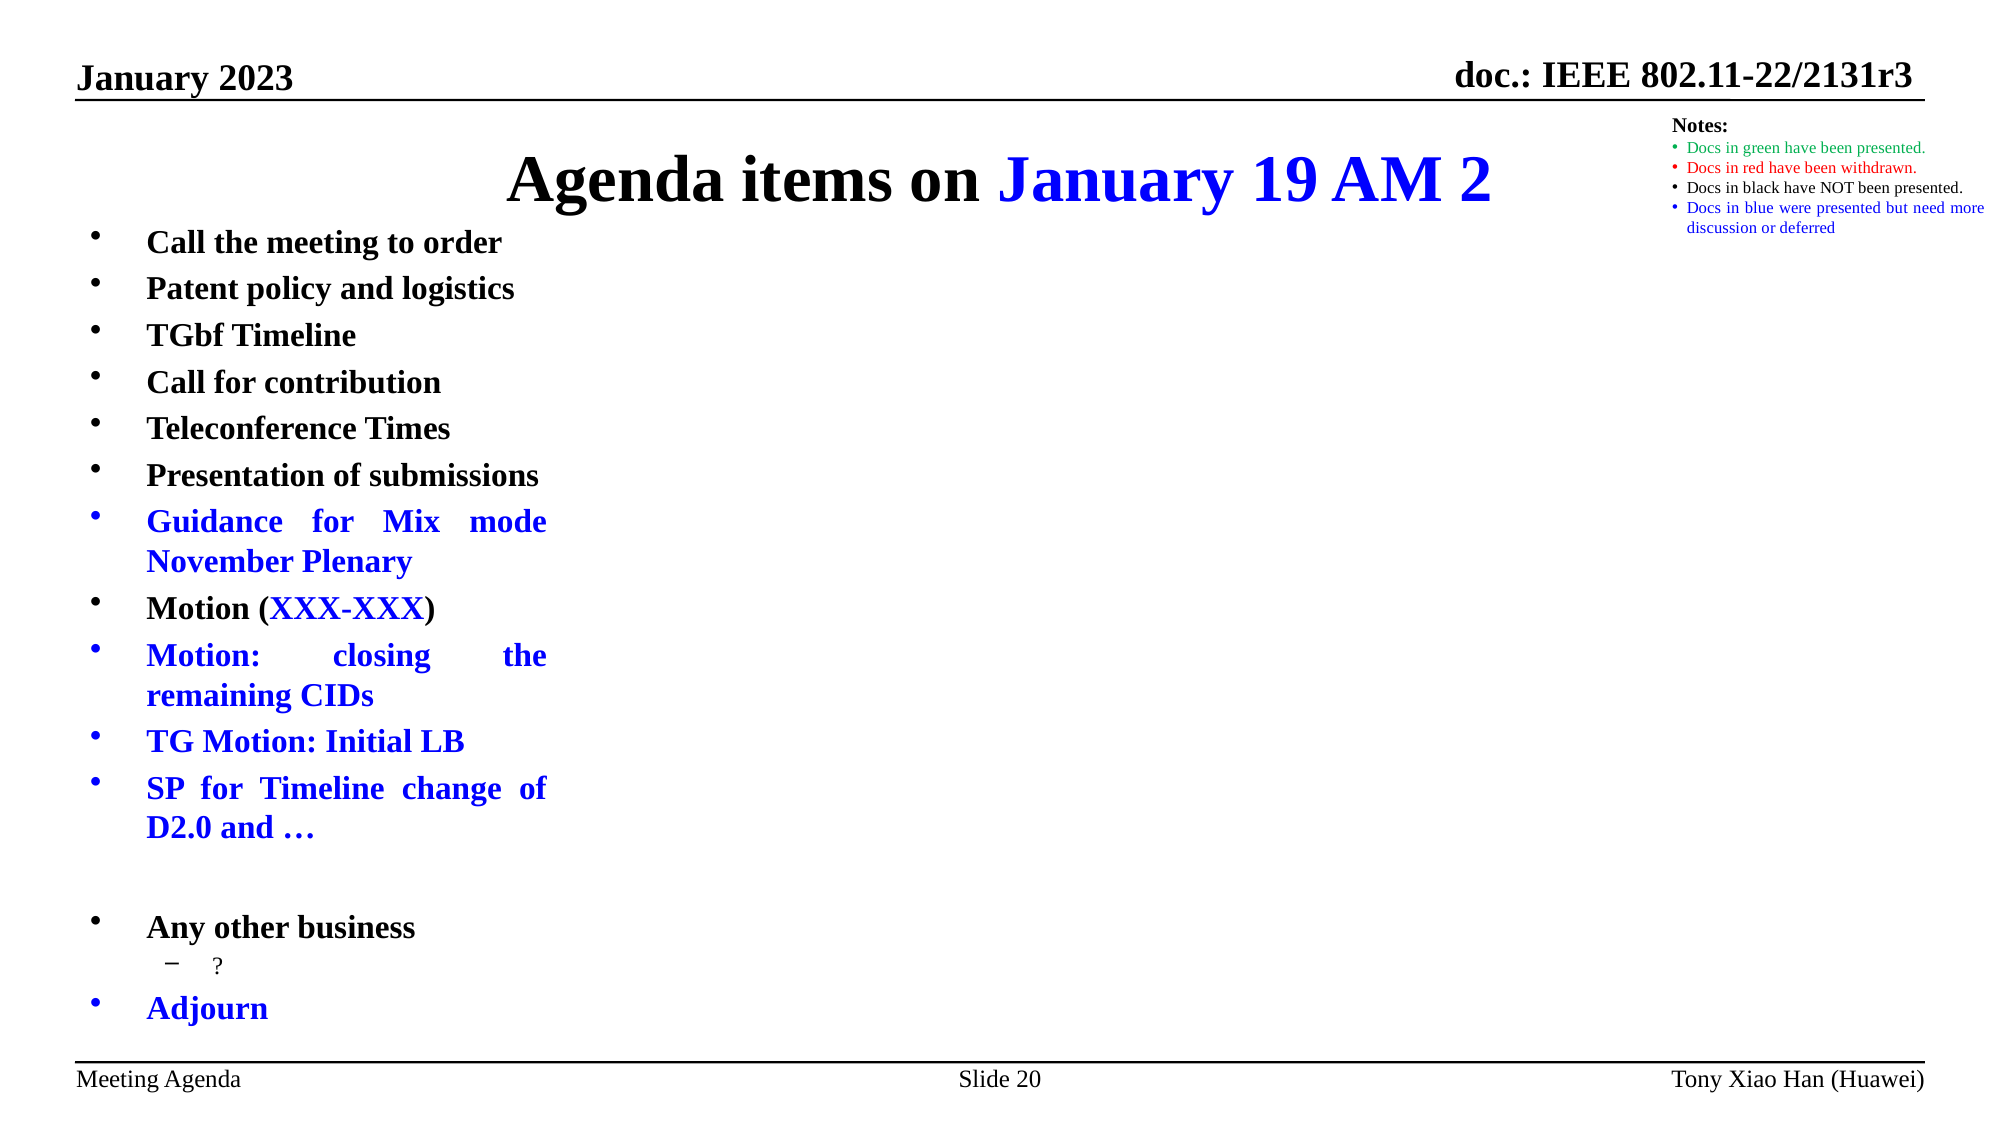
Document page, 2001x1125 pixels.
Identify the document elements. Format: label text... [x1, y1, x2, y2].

text_box Call the meeting to order Patent policy and logistics TGbf Timeline Call for contribution Teleconference Times Presentation of submissions Guidance for Mix mode November Plenary Motion (XXX-XXX) Motion: closing the remaining CIDs TG Motion: Initial LB SP for Timeline change of D2.0 and … Any other business ? Adjourn [75, 212, 563, 1058]
text_box Notes: Docs in green have been presented. Docs in red have been withdrawn. Docs in black have NOT been presented. Docs in blue were presented but need more discussion or deferred [1657, 104, 2000, 246]
text_box Agenda items on January 19 AM 2 [362, 87, 1638, 263]
